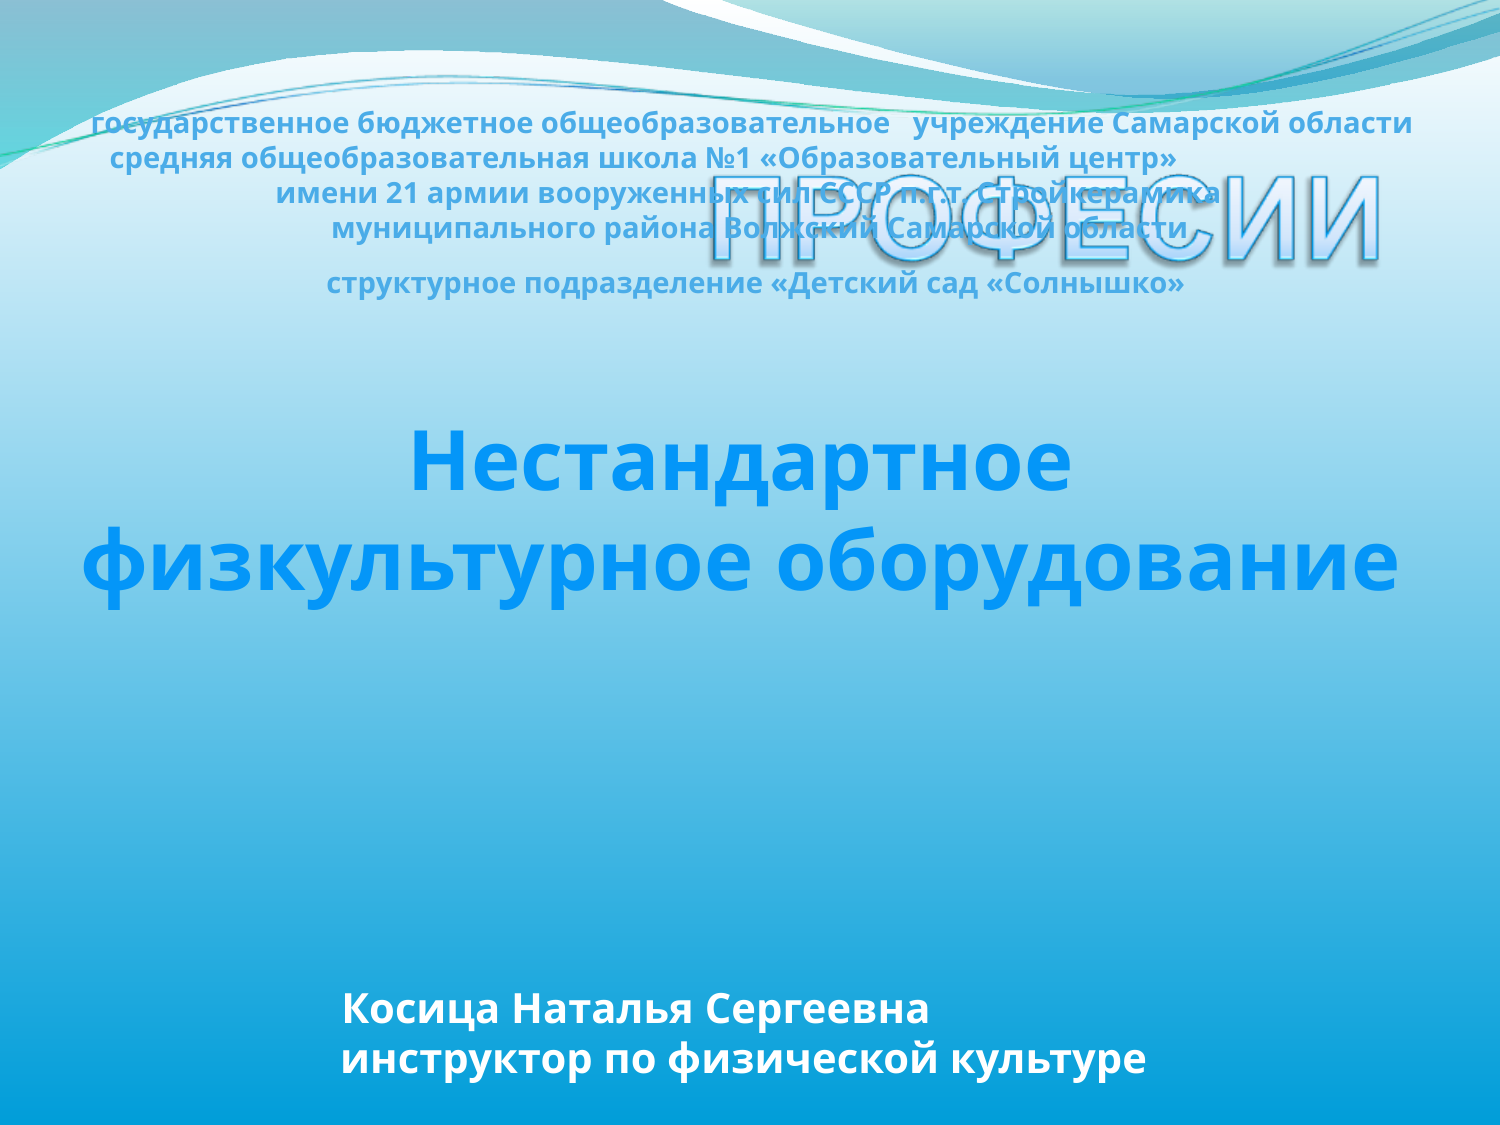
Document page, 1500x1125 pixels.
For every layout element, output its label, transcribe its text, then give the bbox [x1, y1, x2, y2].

text_box Нестандартное физкультурное оборудование [32, 399, 1471, 615]
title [625, 108, 1463, 300]
text_box государственное бюджетное общеобразовательное учреждение Самарской области средняя общеобразовательная школа №1 «Образовательный центр» имени 21 армии вооруженных сил СССР п.г.т. Стройкерамика муниципального района Волжский Самарской области структурное подразделение «Детский сад «Солнышко» [37, 99, 1475, 303]
text_box Косица Наталья Сергеевна инструктор по физической культуре [112, 974, 1375, 1090]
picture [0, 0, 1500, 168]
